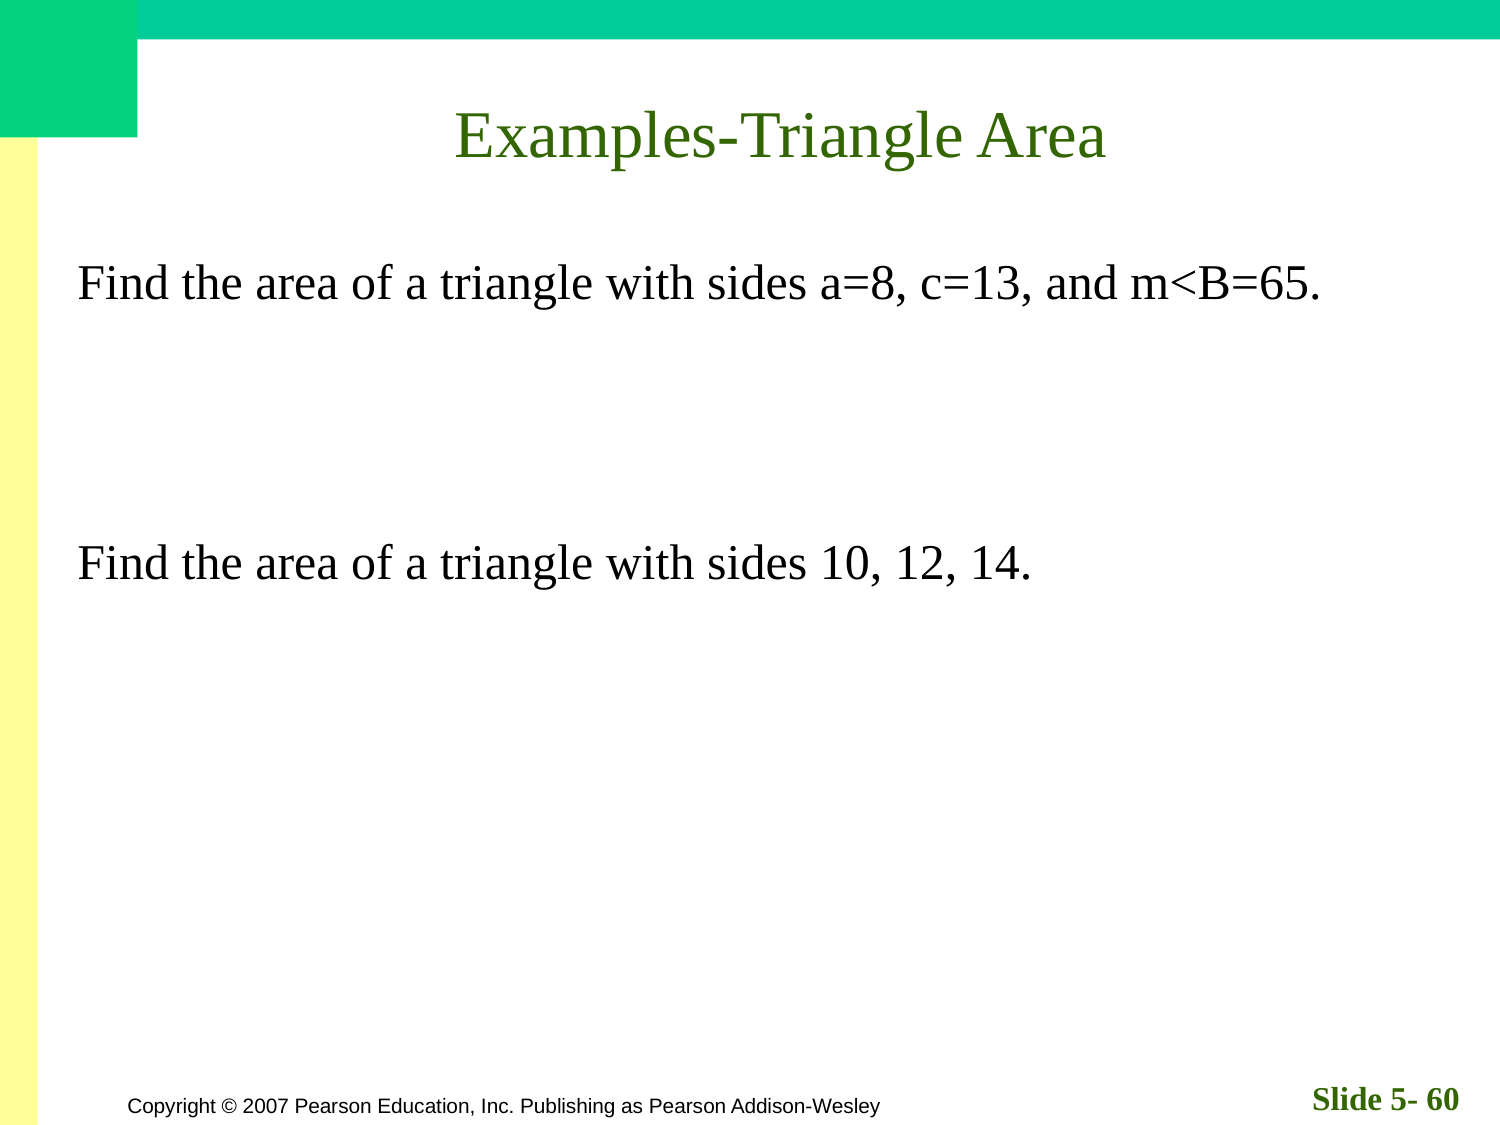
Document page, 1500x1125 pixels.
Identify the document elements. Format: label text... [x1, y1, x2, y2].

slide_number Slide 5- 60 [1162, 1050, 1475, 1125]
title Examples-Triangle Area [174, 37, 1388, 225]
list Find the area of a triangle with sides a=8, c=13, and m<B=65. Find the area of a triangle with sides 10, 12, 14. [62, 241, 1413, 713]
